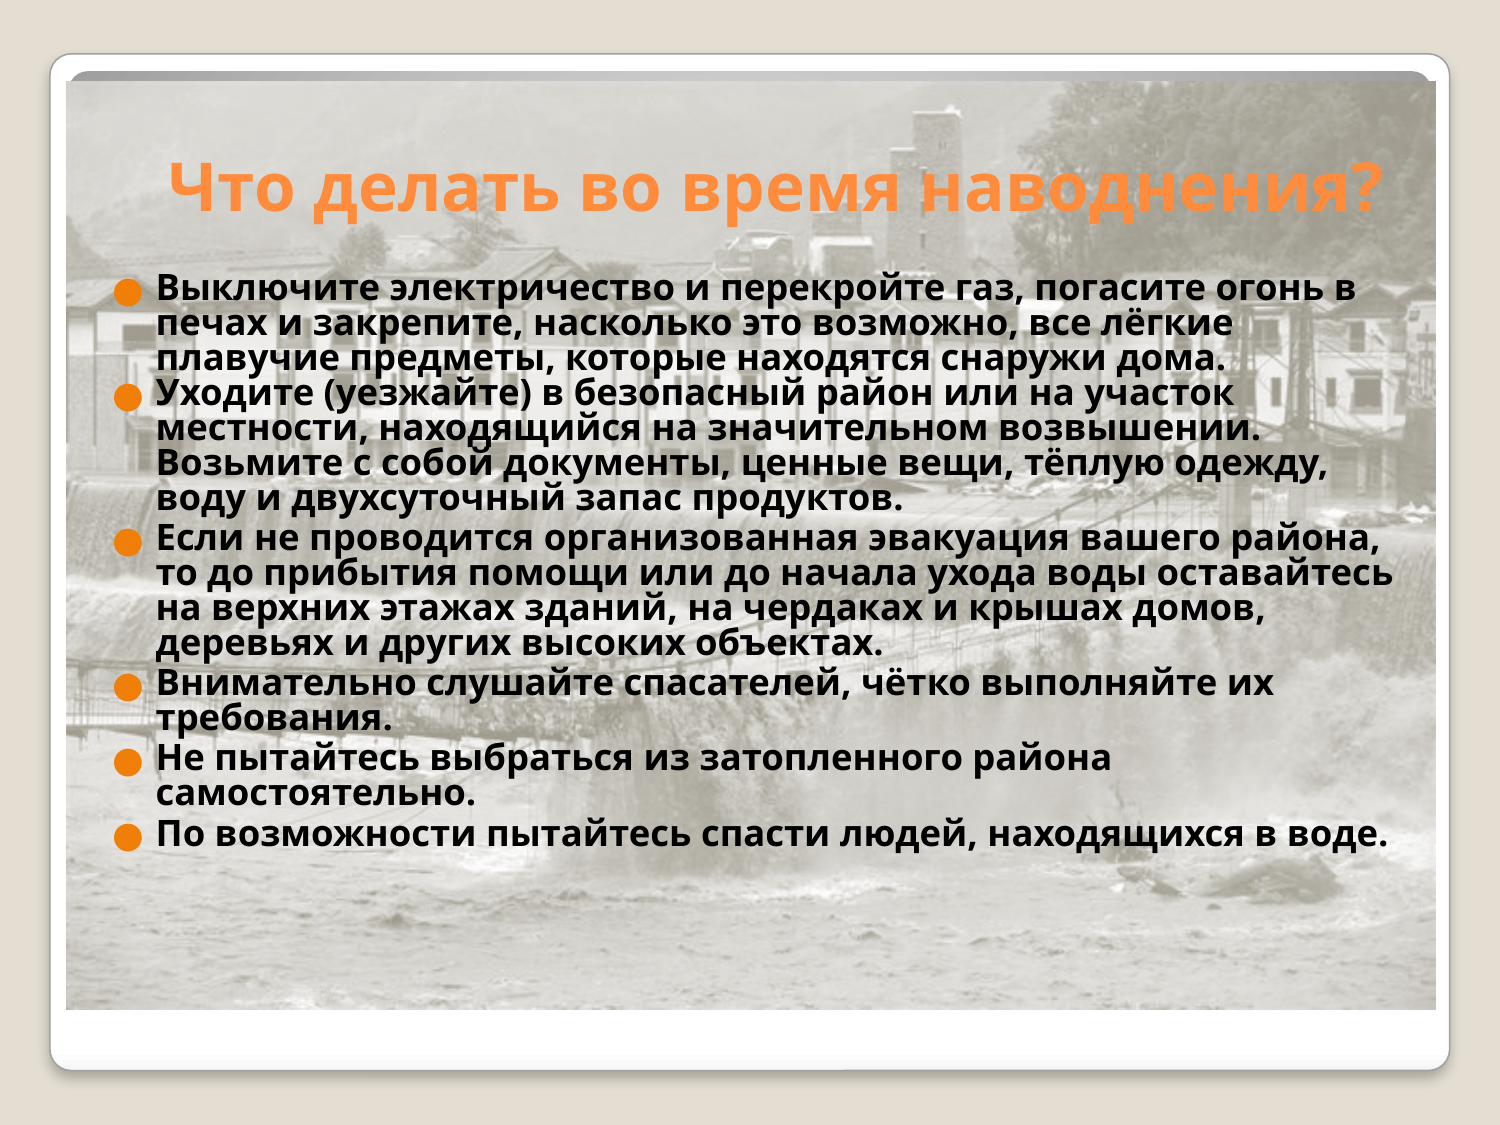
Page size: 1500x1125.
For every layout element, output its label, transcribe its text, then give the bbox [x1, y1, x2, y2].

title Что делать во время наводнения? [1441, 140, 1448, 313]
picture [65, 81, 1436, 1010]
